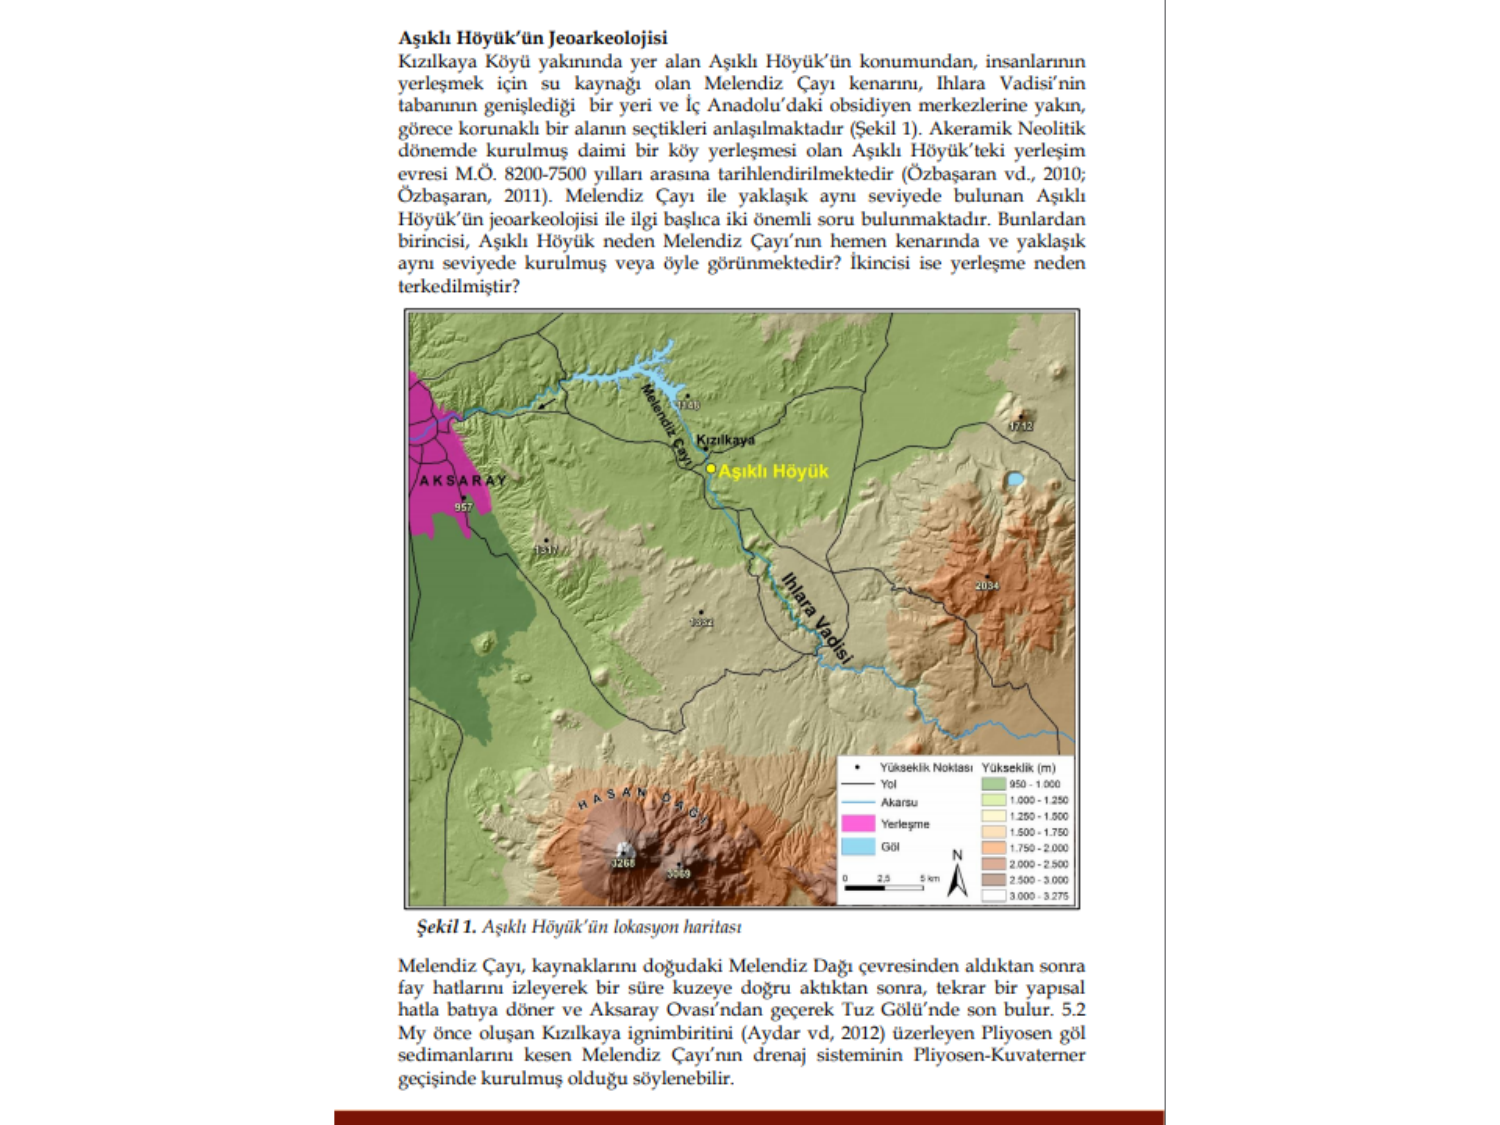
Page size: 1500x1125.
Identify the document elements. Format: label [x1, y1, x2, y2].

picture [334, 0, 1166, 1125]
